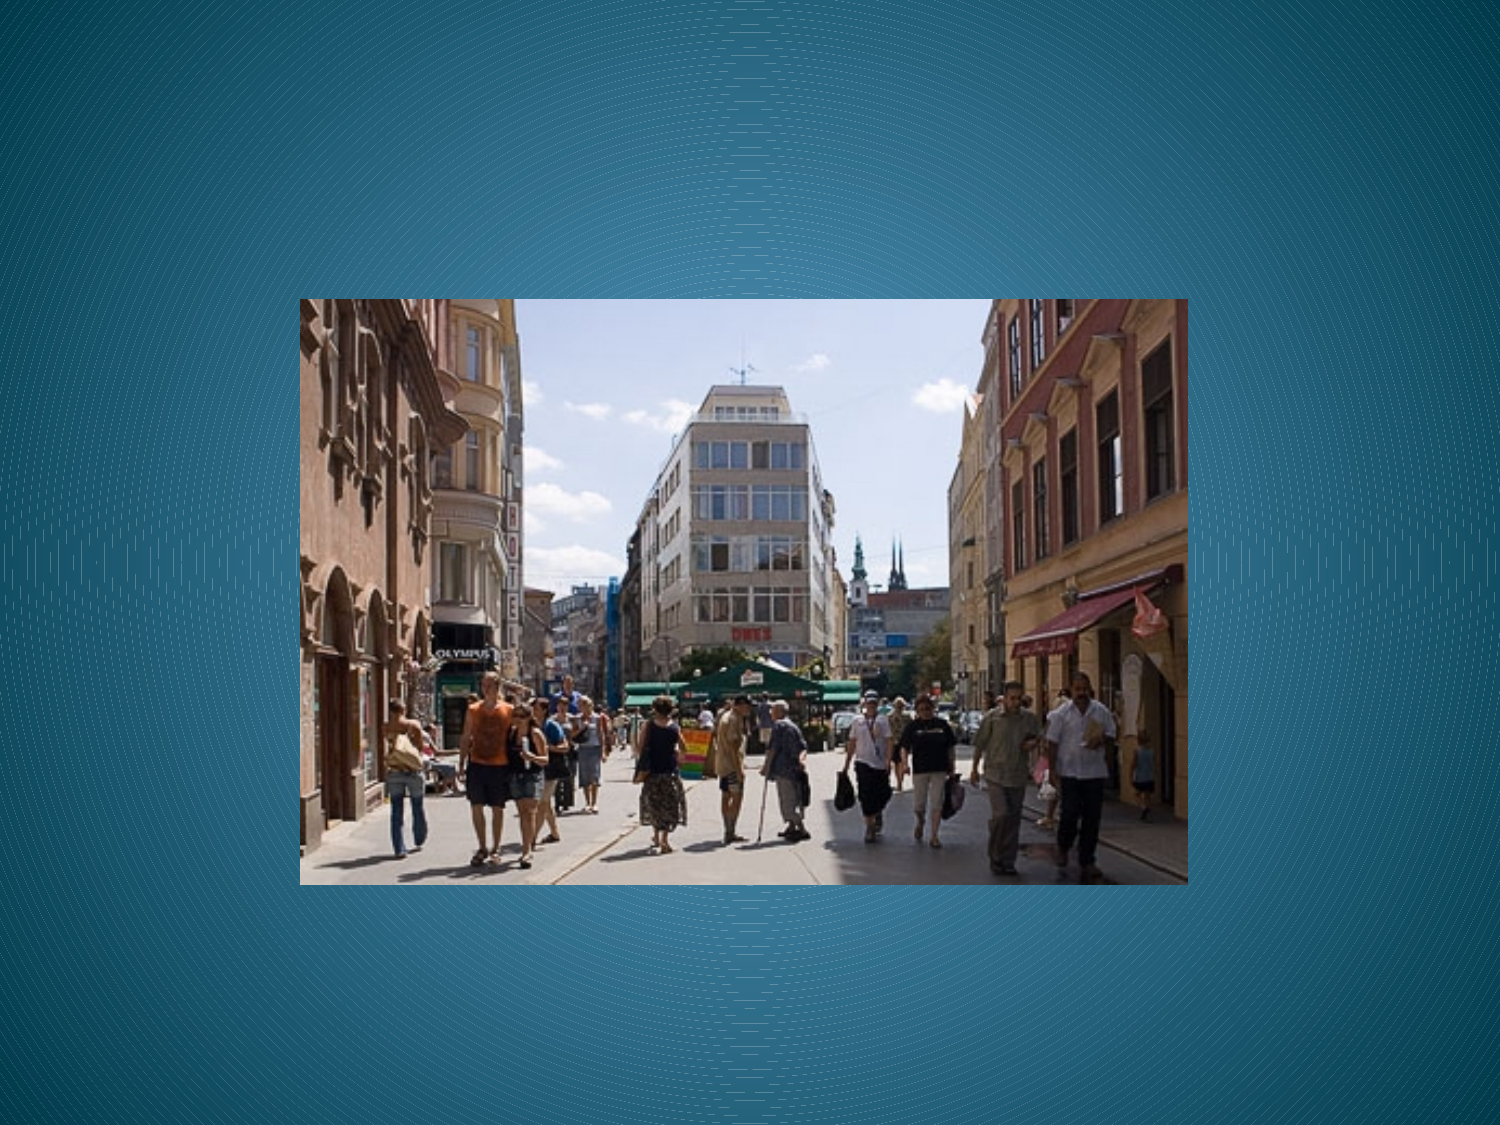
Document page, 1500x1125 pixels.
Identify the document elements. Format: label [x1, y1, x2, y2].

list [299, 299, 1188, 885]
